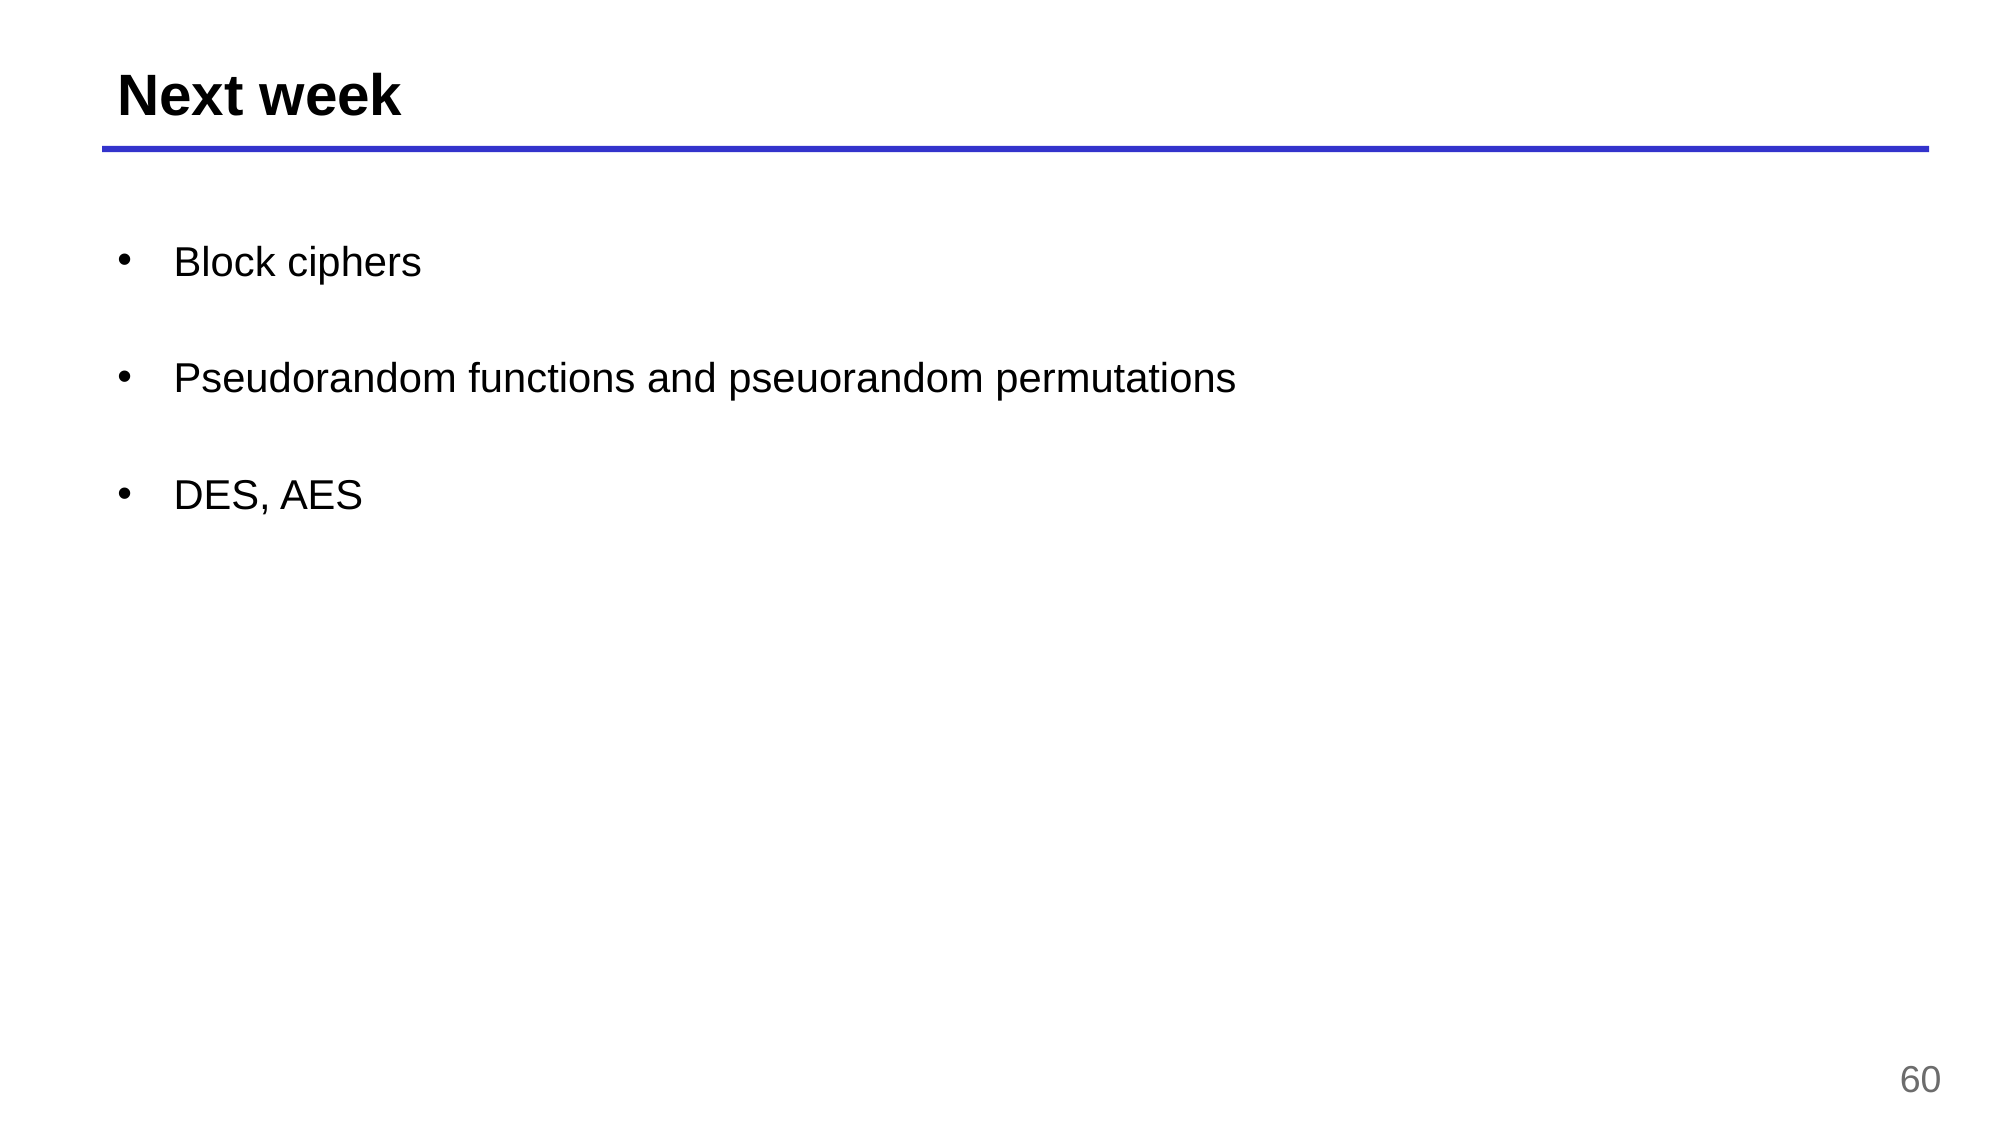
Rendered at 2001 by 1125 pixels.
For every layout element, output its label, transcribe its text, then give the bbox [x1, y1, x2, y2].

list Block ciphers Pseudorandom functions and pseuorandom permutations DES, AES [102, 168, 1930, 1000]
slide_number 60 [1539, 1047, 1957, 1101]
title Next week [102, 54, 1930, 130]
